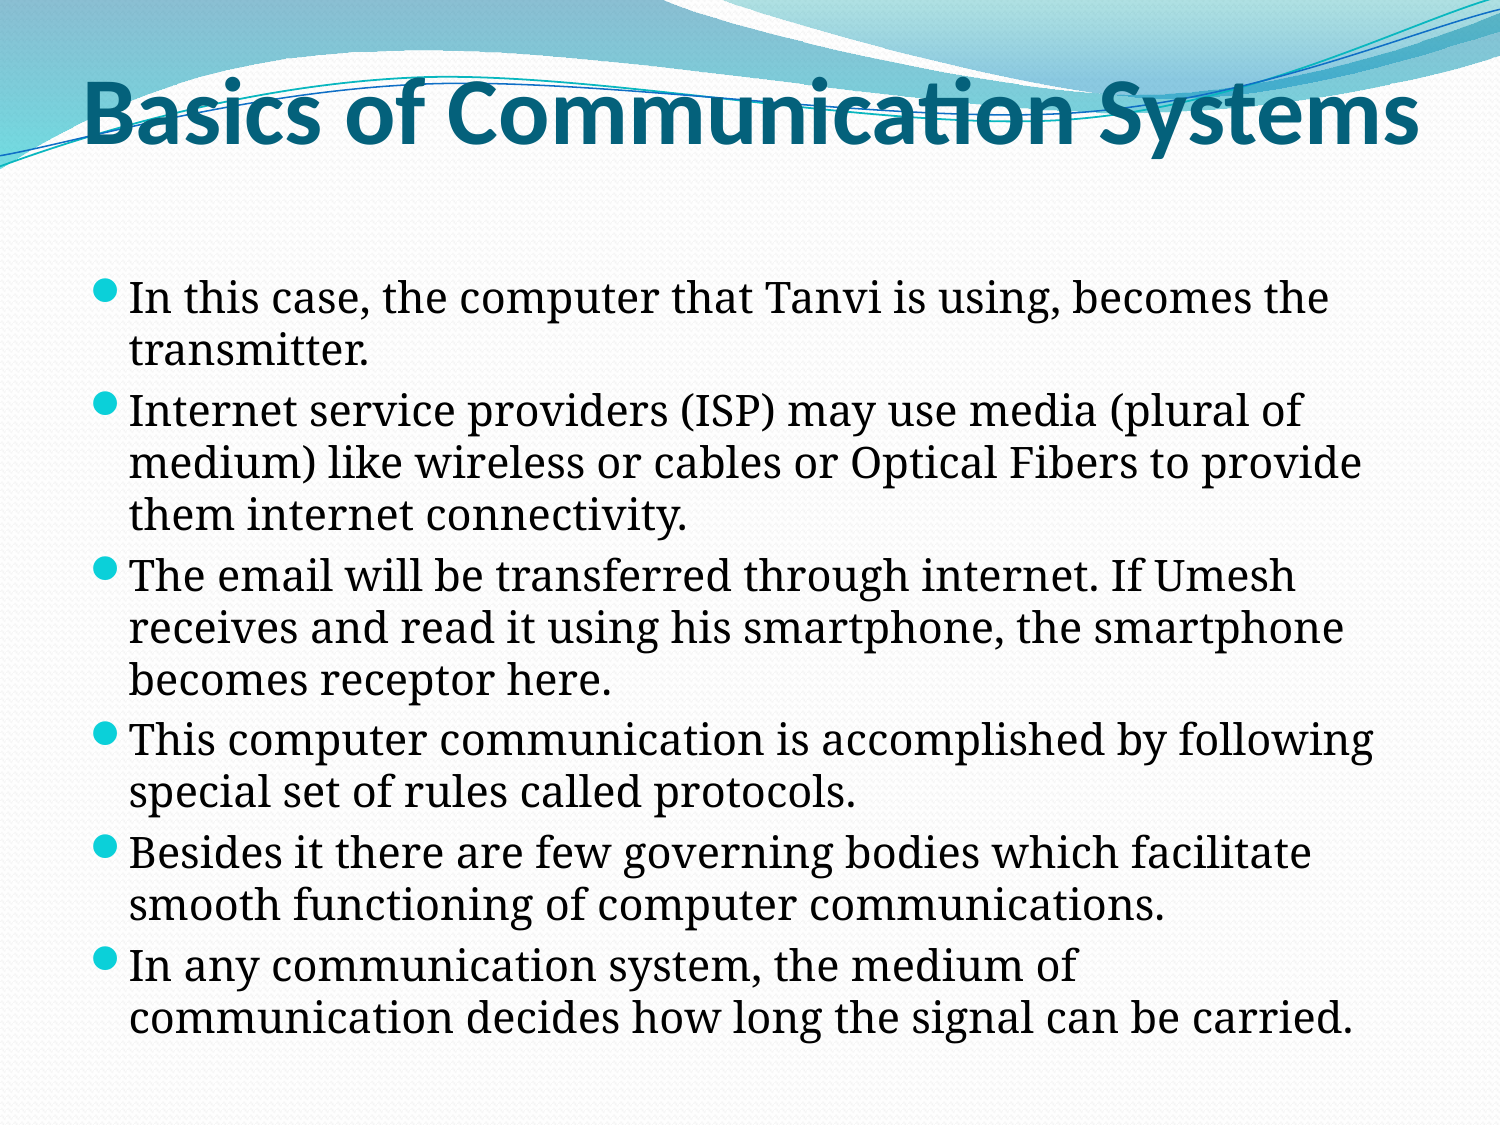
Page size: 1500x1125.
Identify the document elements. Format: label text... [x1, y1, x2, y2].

list In this case, the computer that Tanvi is using, becomes the transmitter. Internet service providers (ISP) may use media (plural of medium) like wireless or cables or Optical Fibers to provide them internet connectivity. The email will be transferred through internet. If Umesh receives and read it using his smartphone, the smartphone becomes receptor here. This computer communication is accomplished by following special set of rules called protocols. Besides it there are few governing bodies which facilitate smooth functioning of computer communications. In any communication system, the medium of communication decides how long the signal can be carried. [75, 262, 1425, 1067]
title Basics of Communication Systems [82, 35, 1432, 164]
